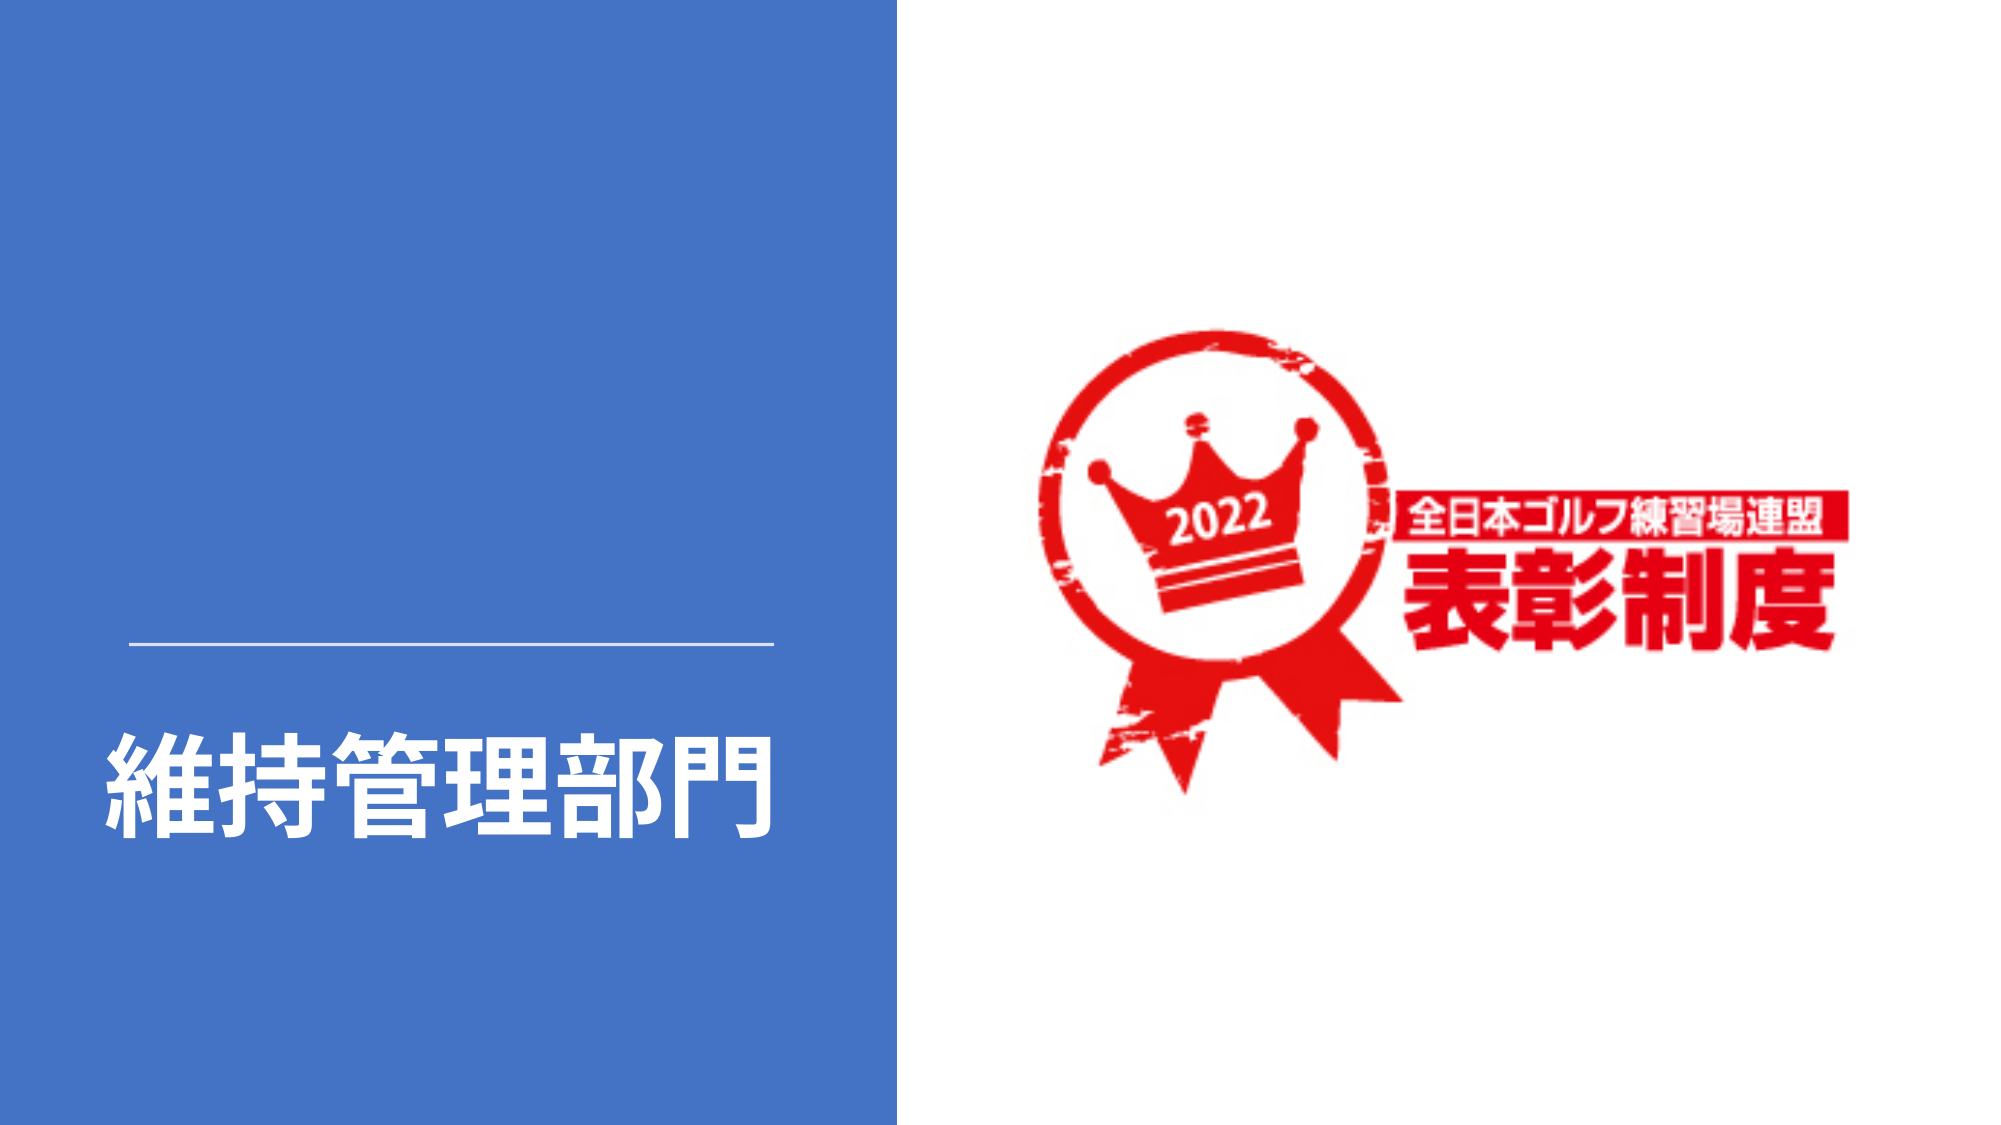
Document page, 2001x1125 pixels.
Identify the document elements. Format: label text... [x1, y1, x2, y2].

text_box [0, 0, 898, 1125]
picture [999, 306, 1896, 820]
subtitle 維持管理部門 [27, 658, 795, 1021]
